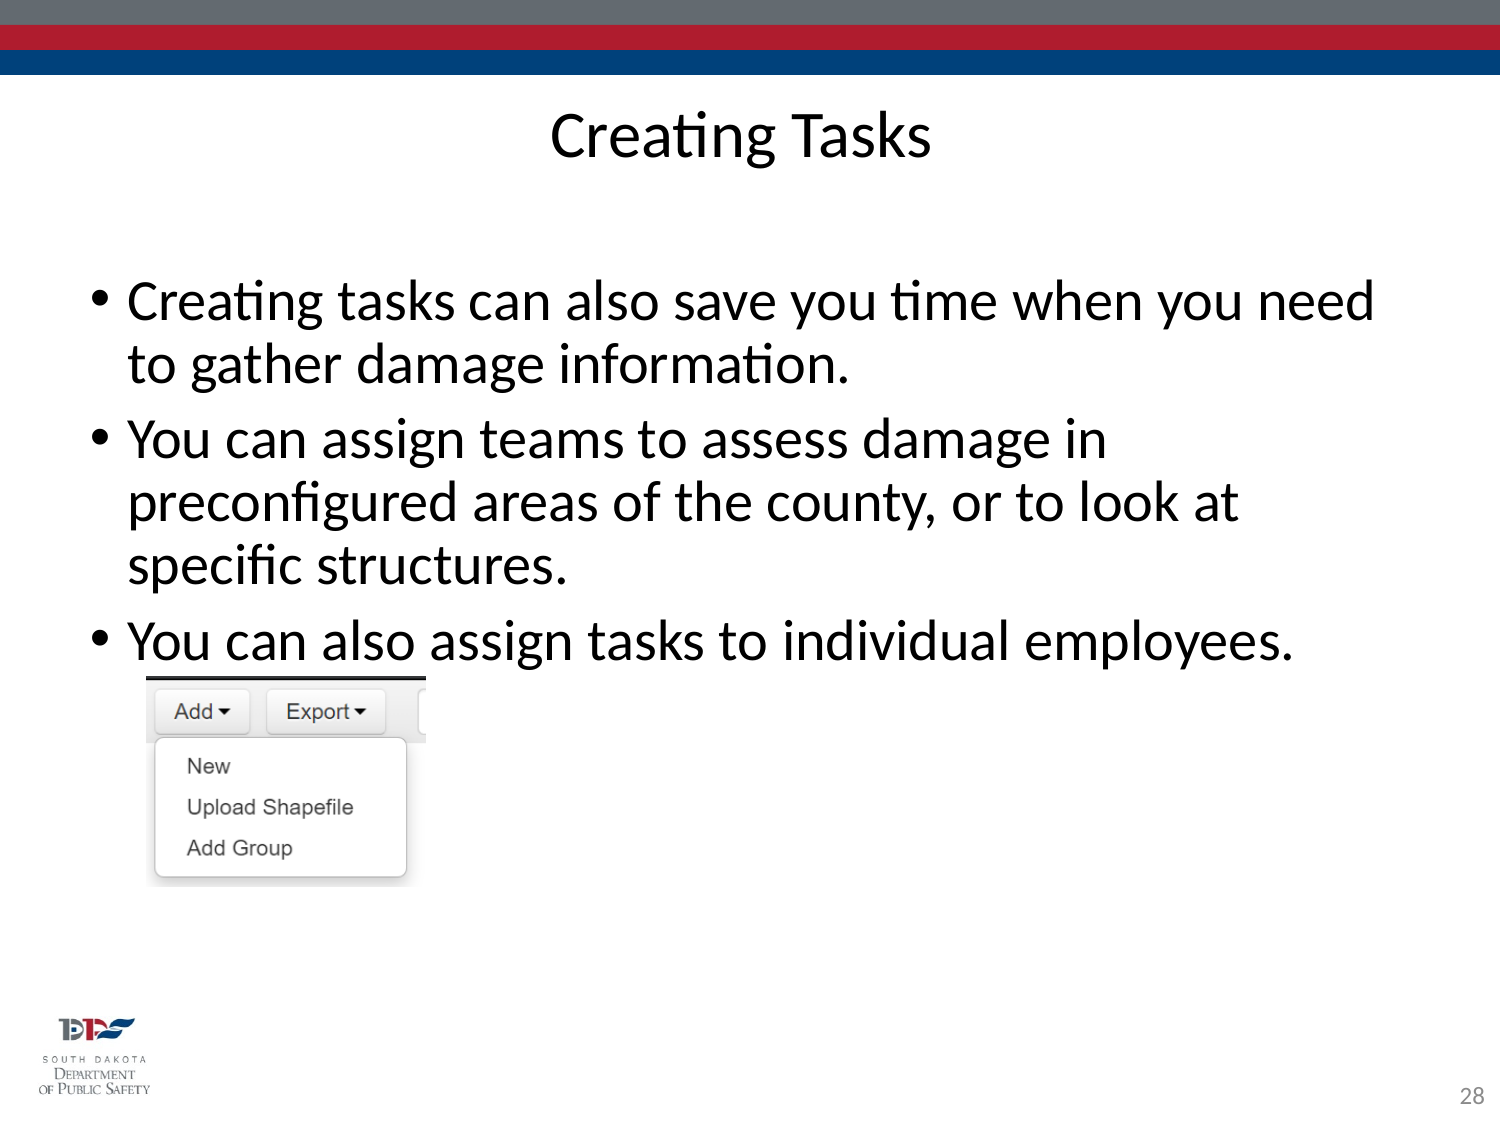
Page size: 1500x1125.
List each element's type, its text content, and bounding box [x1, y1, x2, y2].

picture [146, 676, 426, 887]
picture [37, 1016, 150, 1096]
slide_number 28 [1149, 1065, 1500, 1125]
list Creating tasks can also save you time when you need to gather damage information. You can assign teams to assess damage in preconfigured areas of the county, or to look at specific structures. You can also assign tasks to individual employees. [75, 262, 1425, 938]
list Creating Tasks [93, 92, 1390, 245]
